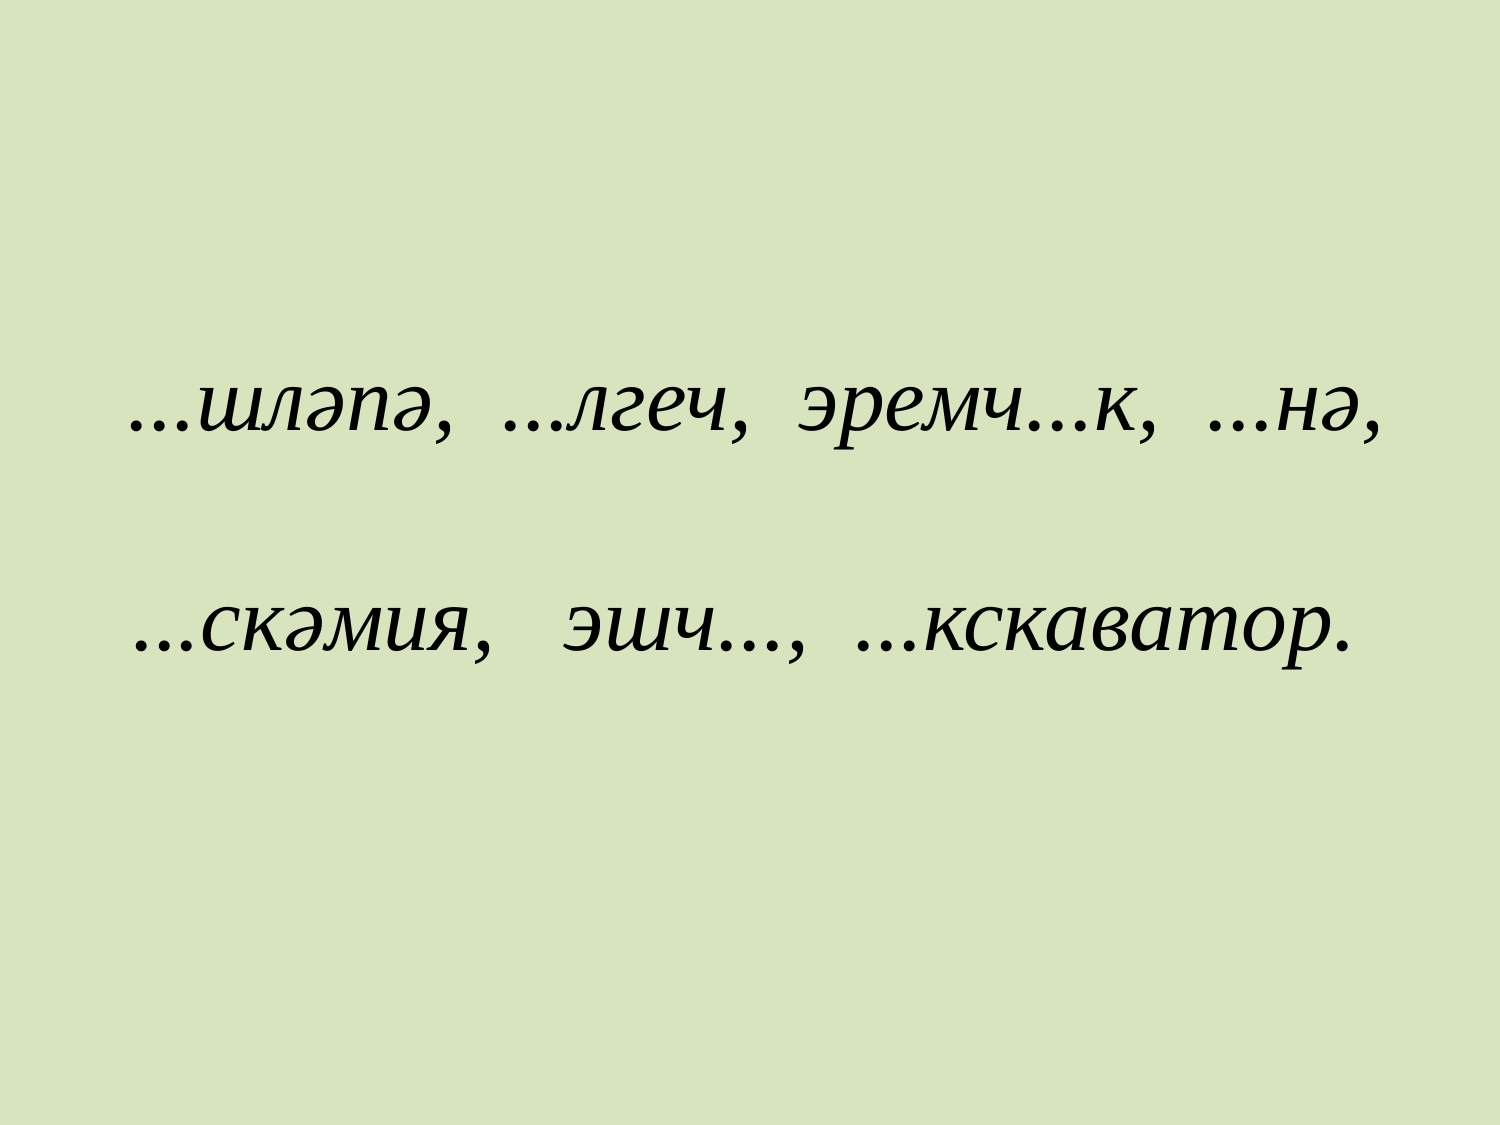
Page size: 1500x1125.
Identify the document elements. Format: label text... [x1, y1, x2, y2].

title ...шләпә, ...лгеч, эремч...к, ...нә, ...скәмия, эшч..., ...кскаватор. [82, 117, 1432, 891]
